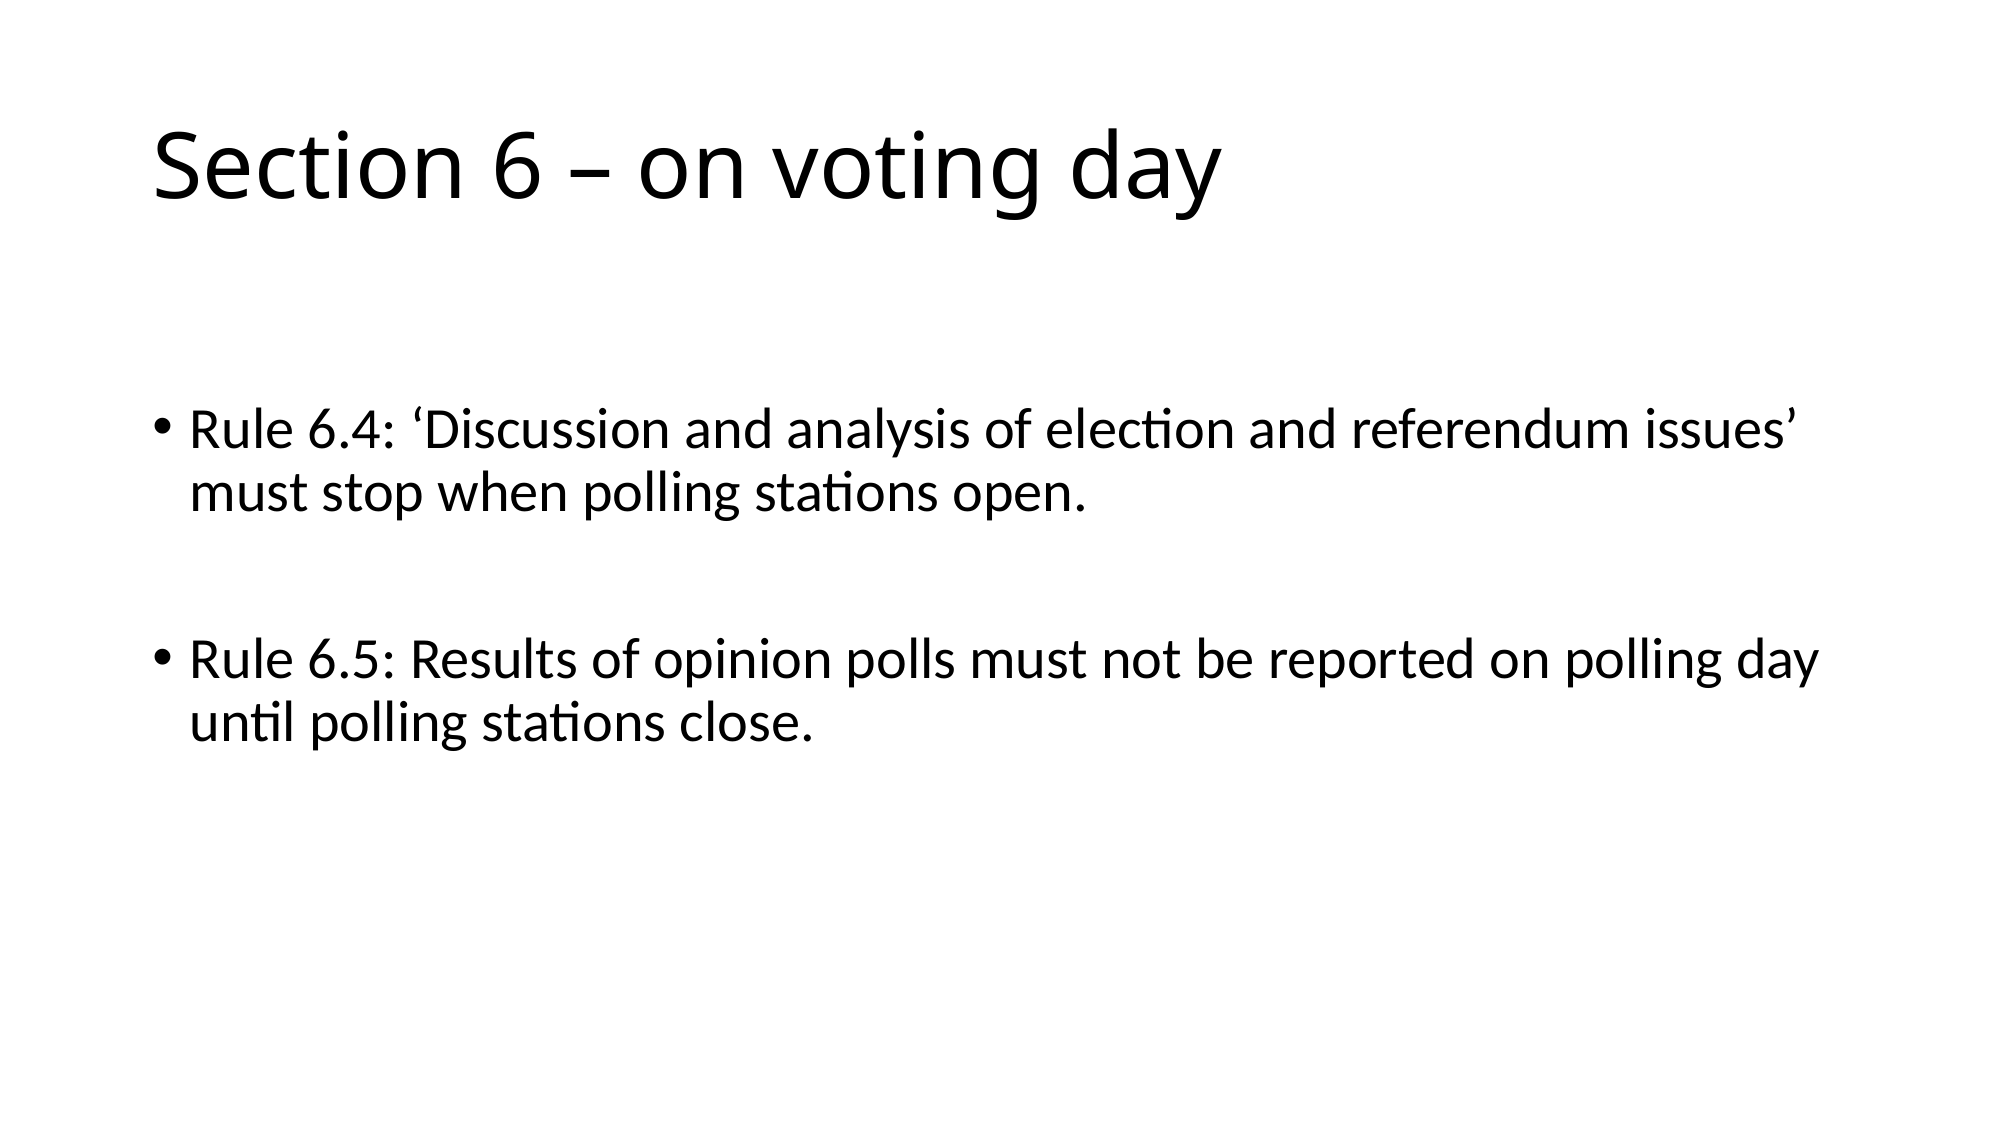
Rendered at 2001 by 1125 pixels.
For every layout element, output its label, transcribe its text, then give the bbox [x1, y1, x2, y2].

title Section 6 – on voting day [137, 59, 1863, 278]
list Rule 6.4: ‘Discussion and analysis of election and referendum issues’ must stop when polling stations open. Rule 6.5: Results of opinion polls must not be reported on polling day until polling stations close. [137, 299, 1863, 1014]
